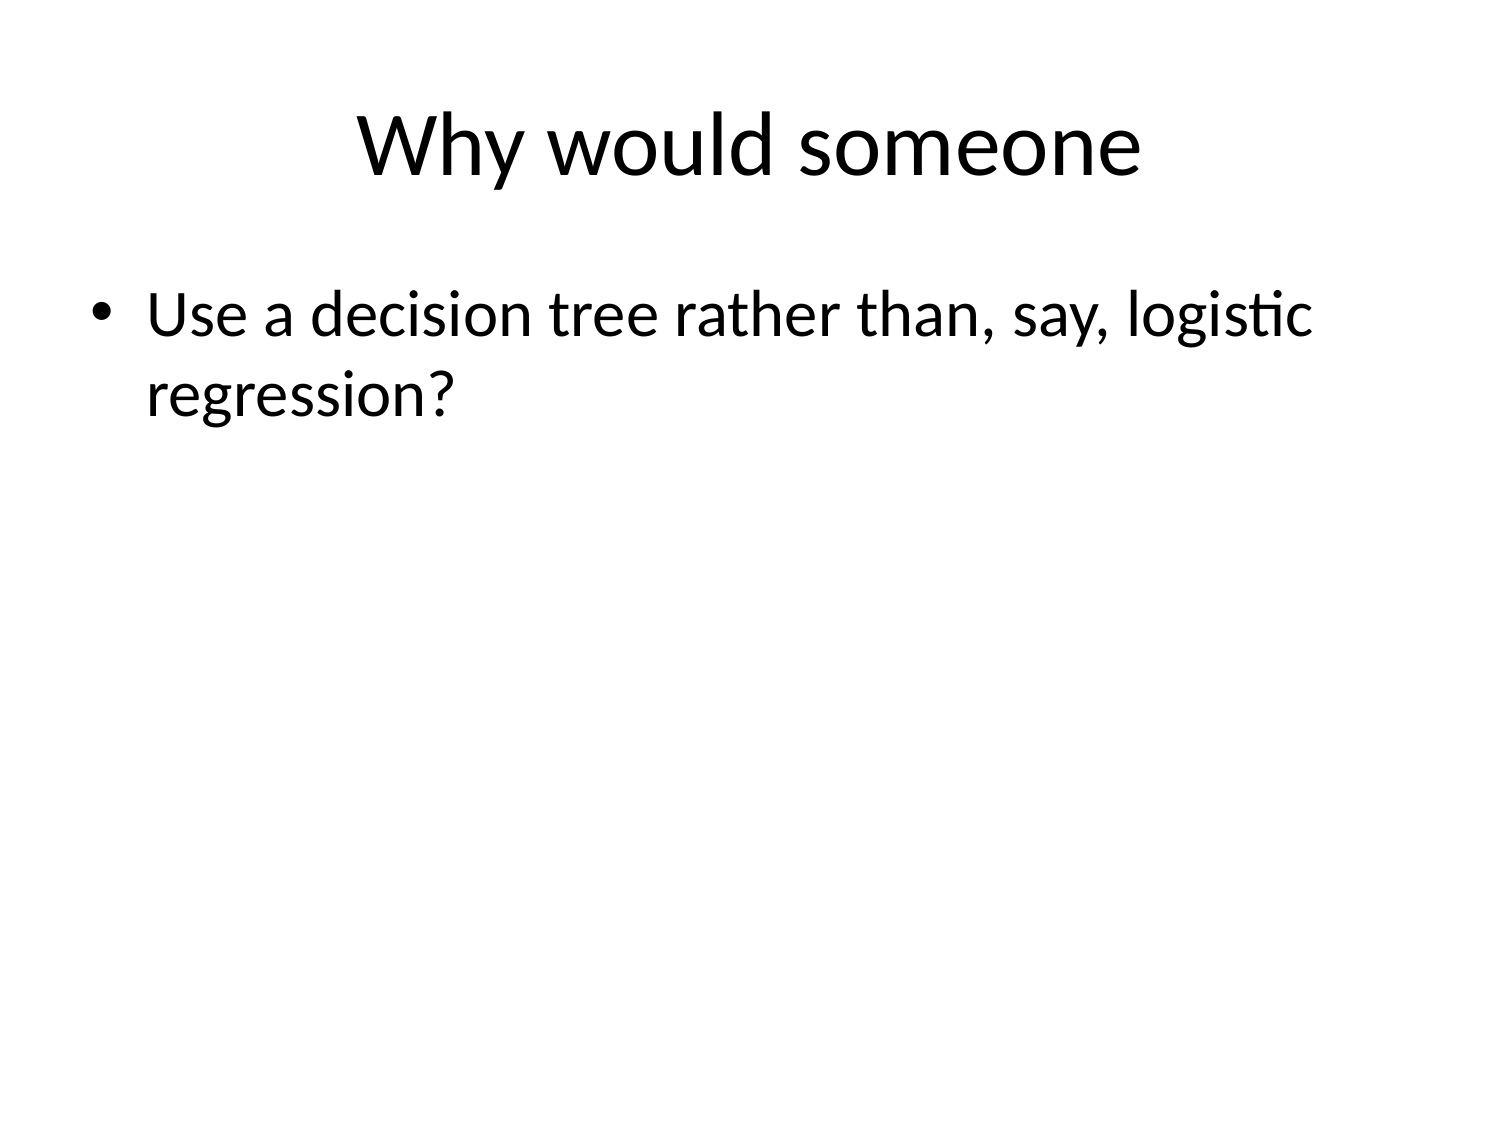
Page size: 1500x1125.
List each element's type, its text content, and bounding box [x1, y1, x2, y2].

list Use a decision tree rather than, say, logistic regression? [75, 262, 1425, 1005]
title Why would someone [75, 45, 1425, 233]
